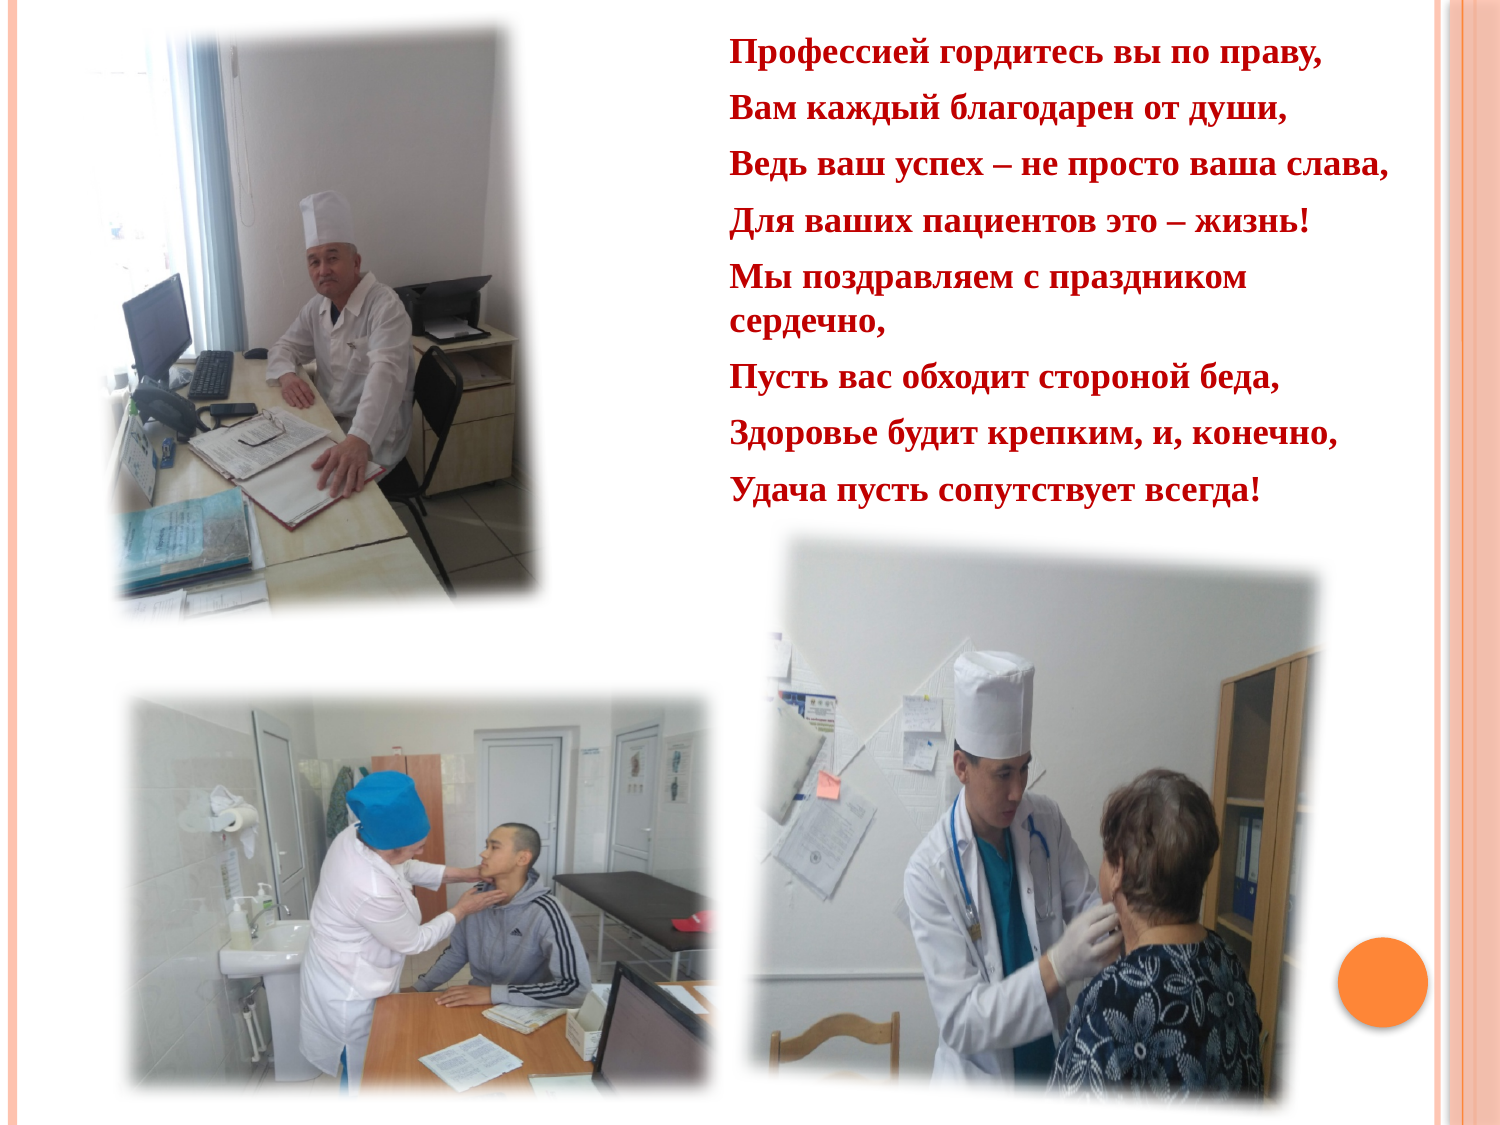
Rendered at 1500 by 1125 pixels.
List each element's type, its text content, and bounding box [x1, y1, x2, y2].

list Профессией гордитесь вы по праву, Вам каждый благодарен от души, Ведь ваш успех – не просто ваша слава, Для ваших пациентов это – жизнь! Мы поздравляем с праздником сердечно, Пусть вас обходит стороной беда, Здоровье будит крепким, и, конечно, Удача пусть сопутствует всегда! [714, 19, 1425, 520]
picture [749, 535, 1319, 1104]
picture [113, 680, 724, 1104]
picture [91, 18, 541, 622]
